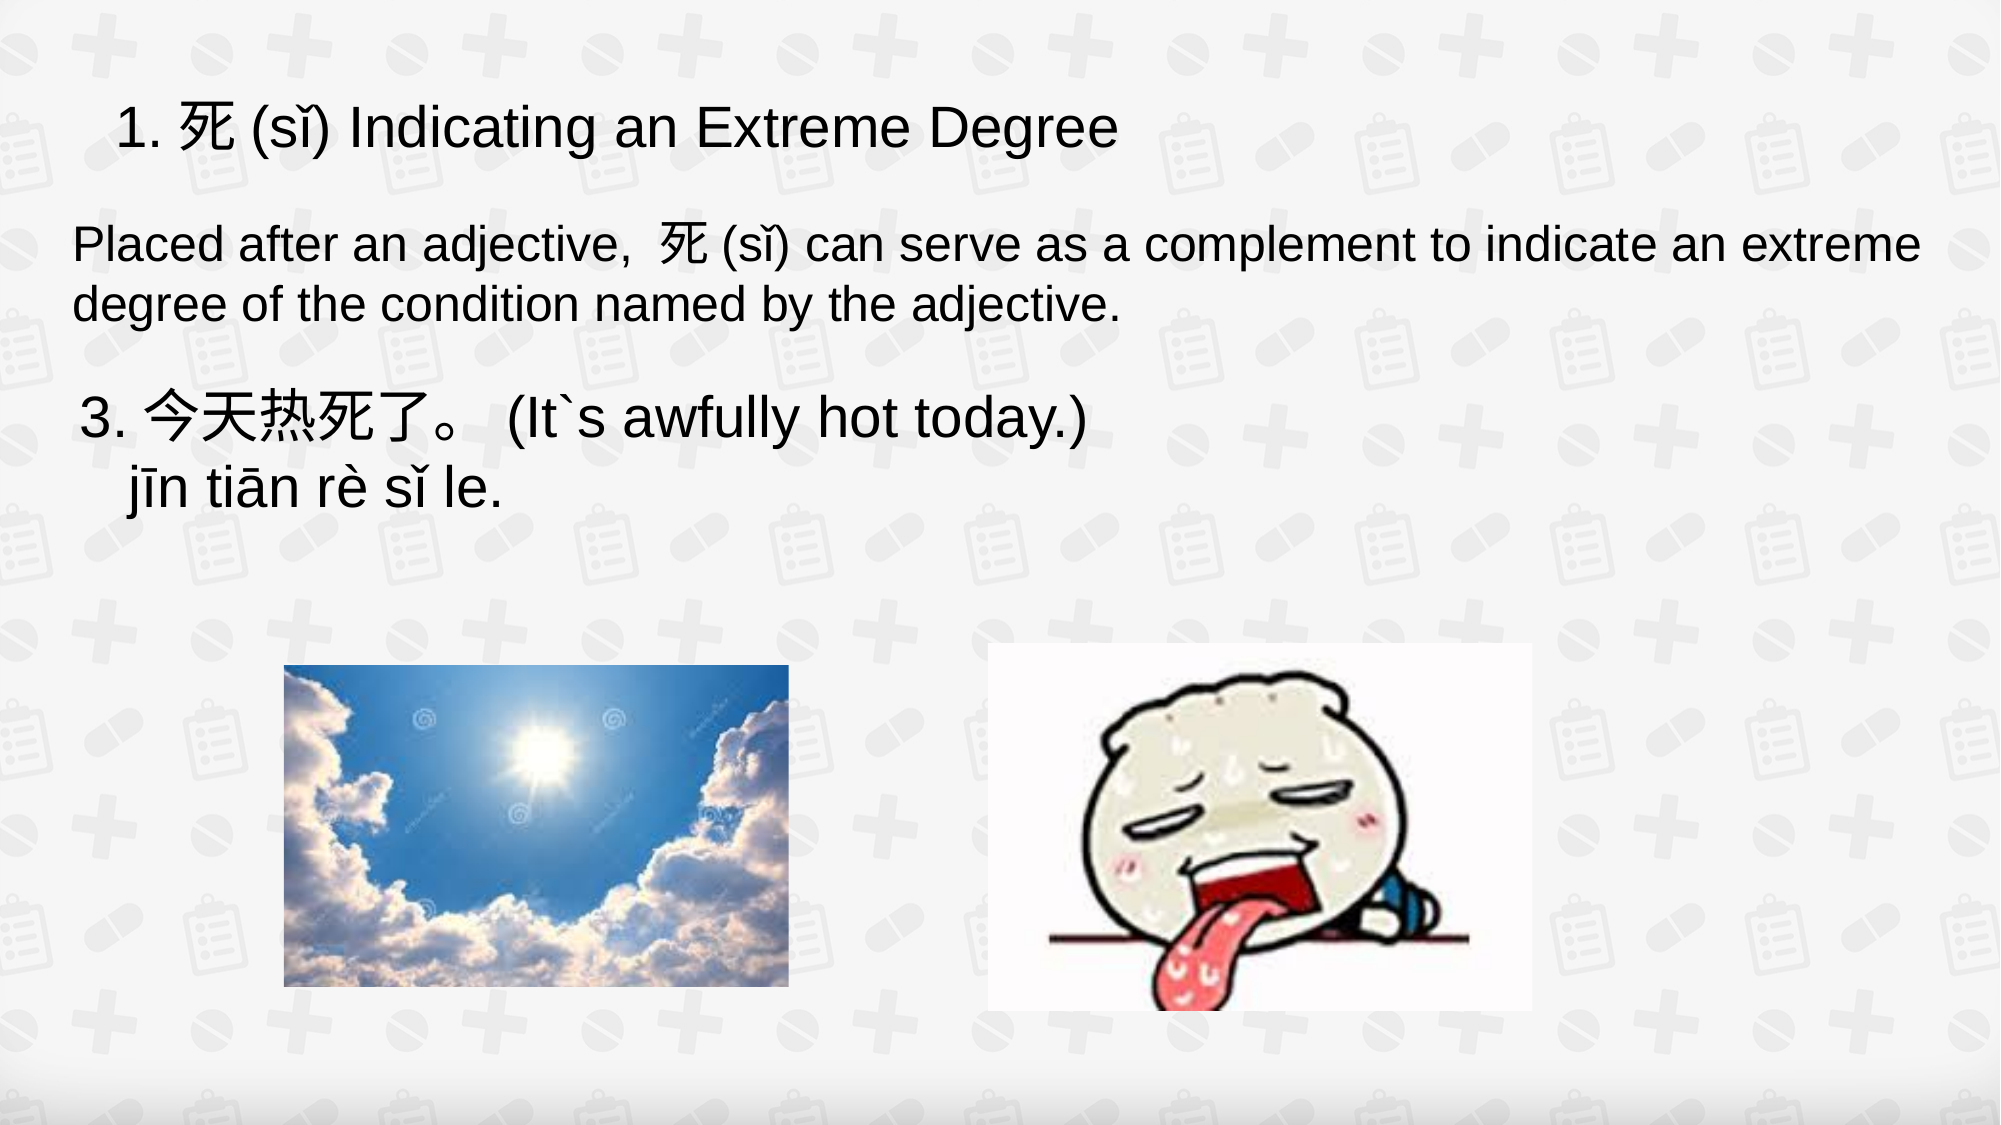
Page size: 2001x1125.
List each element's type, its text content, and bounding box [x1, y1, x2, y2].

text_box 3.今天热死了。(It`s awfully hot today.) jīn tiān rè sǐ le. [65, 371, 1942, 572]
text_box 1.死(sǐ) Indicating an Extreme Degree [100, 81, 1887, 167]
picture [0, 0, 2000, 1125]
text_box Placed after an adjective, 死(sǐ) can serve as a complement to indicate an extreme degree of the condition named by the adjective. [57, 203, 1956, 339]
